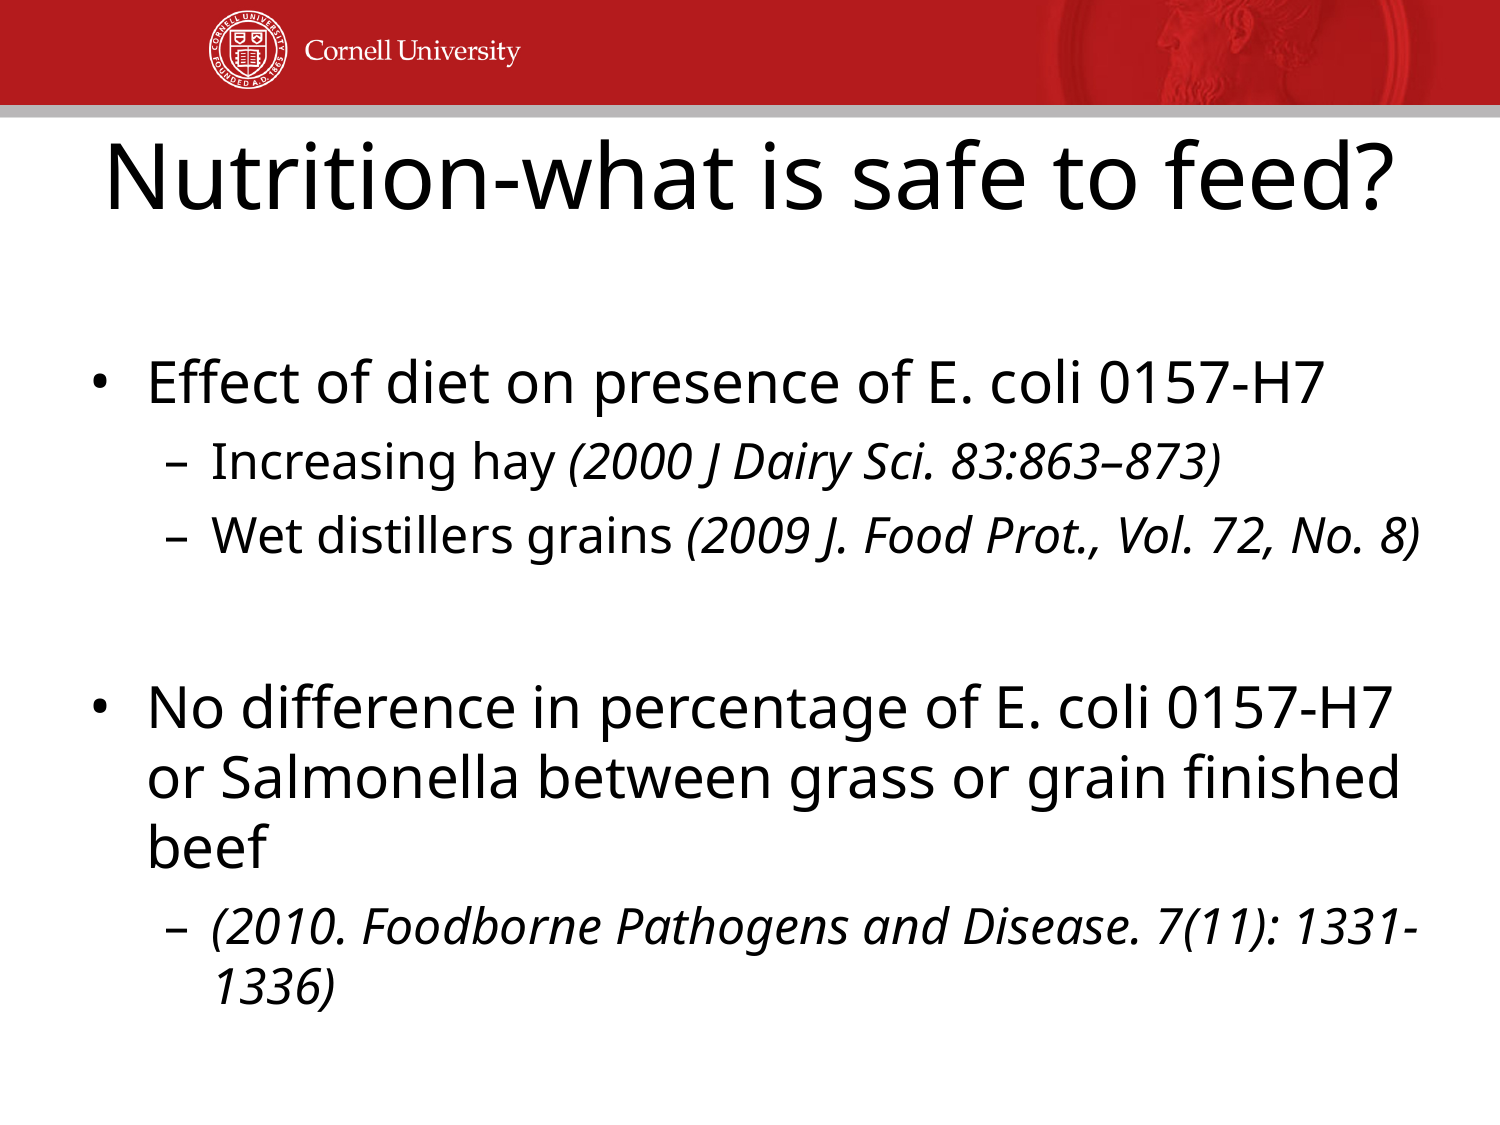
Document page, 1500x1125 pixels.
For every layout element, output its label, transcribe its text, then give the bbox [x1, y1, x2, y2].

picture [0, 0, 1500, 229]
list Effect of diet on presence of E. coli 0157-H7 Increasing hay (2000 J Dairy Sci. 83:863–873) Wet distillers grains (2009 J. Food Prot., Vol. 72, No. 8) No difference in percentage of E. coli 0157-H7 or Salmonella between grass or grain finished beef (2010. Foodborne Pathogens and Disease. 7(11): 1331-1336) [75, 337, 1463, 1038]
